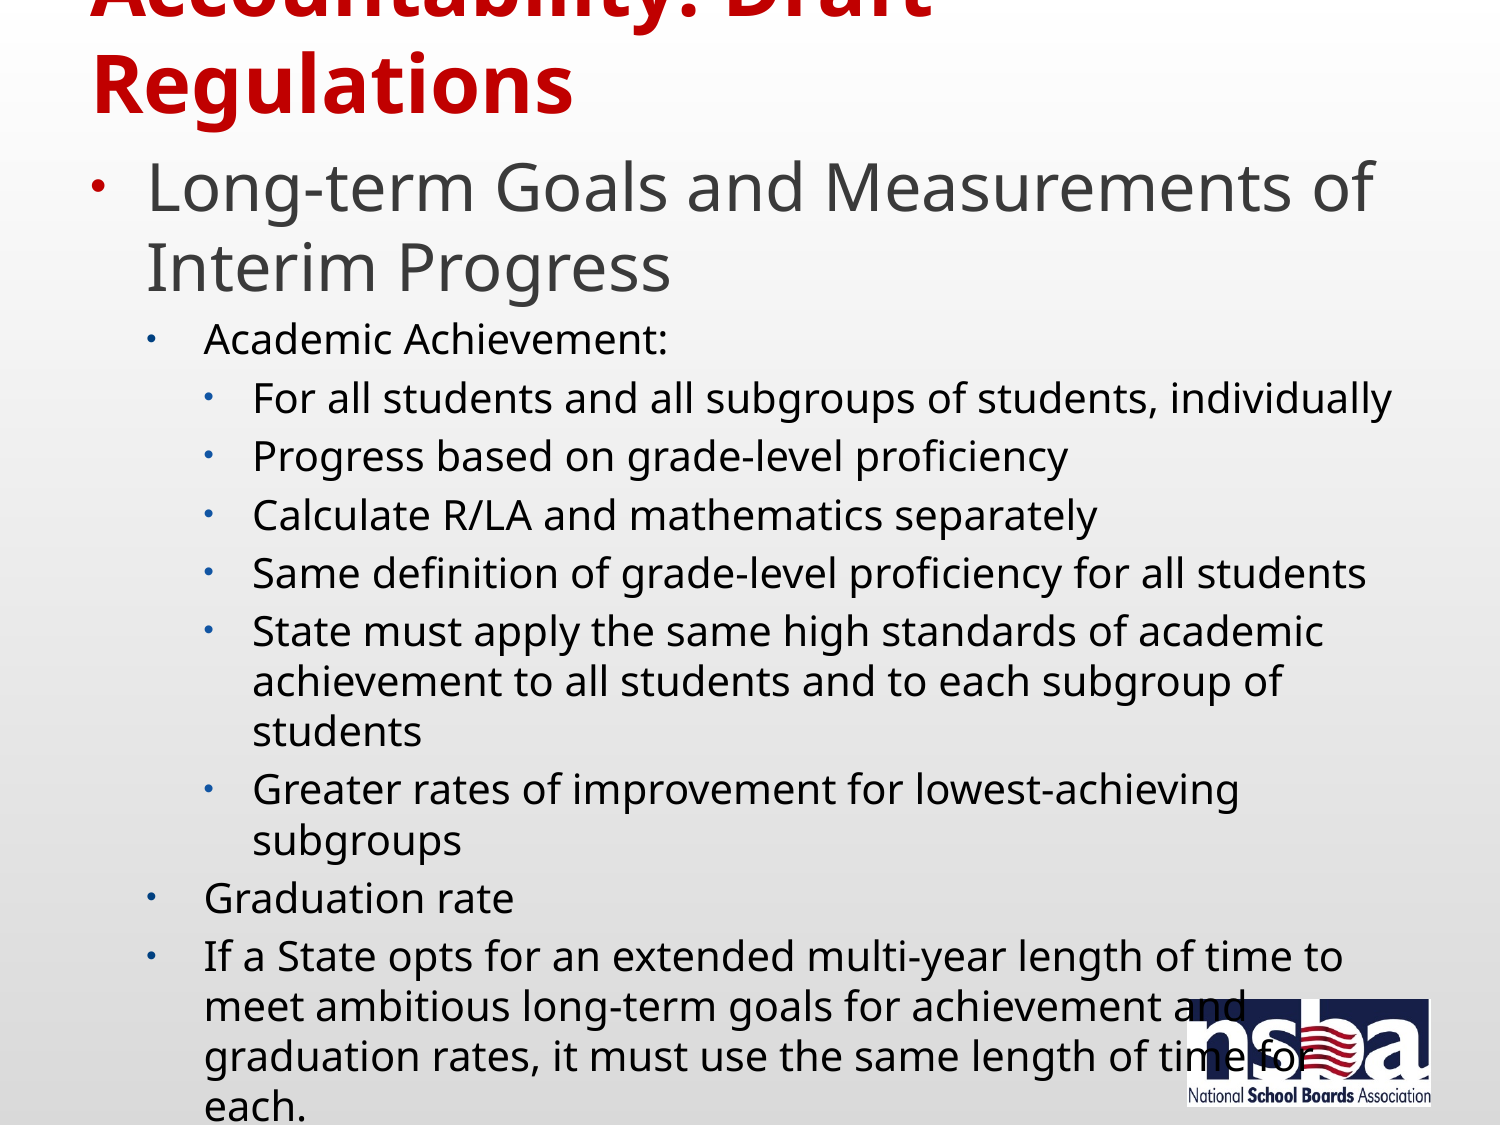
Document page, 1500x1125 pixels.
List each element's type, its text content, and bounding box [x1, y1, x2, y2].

picture [1187, 999, 1431, 1107]
title Accountability: Draft Regulations [74, 24, 1451, 138]
list Long-term Goals and Measurements of Interim Progress Academic Achievement: For all students and all subgroups of students, individually Progress based on grade-level proficiency Calculate R/LA and mathematics separately Same definition of grade-level proficiency for all students State must apply the same high standards of academic achievement to all students and to each subgroup of students Greater rates of improvement for lowest-achieving subgroups Graduation rate If a State opts for an extended multi-year length of time to meet ambitious long-term goals for achievement and graduation rates, it must use the same length of time for each. Include both annual progress toward English language proficiency and actual attainment of English language proficiency for all English language learners. Required to expect each EL to attain English language proficiency within a period of time after the student’s identification as an EL. [74, 137, 1426, 1006]
